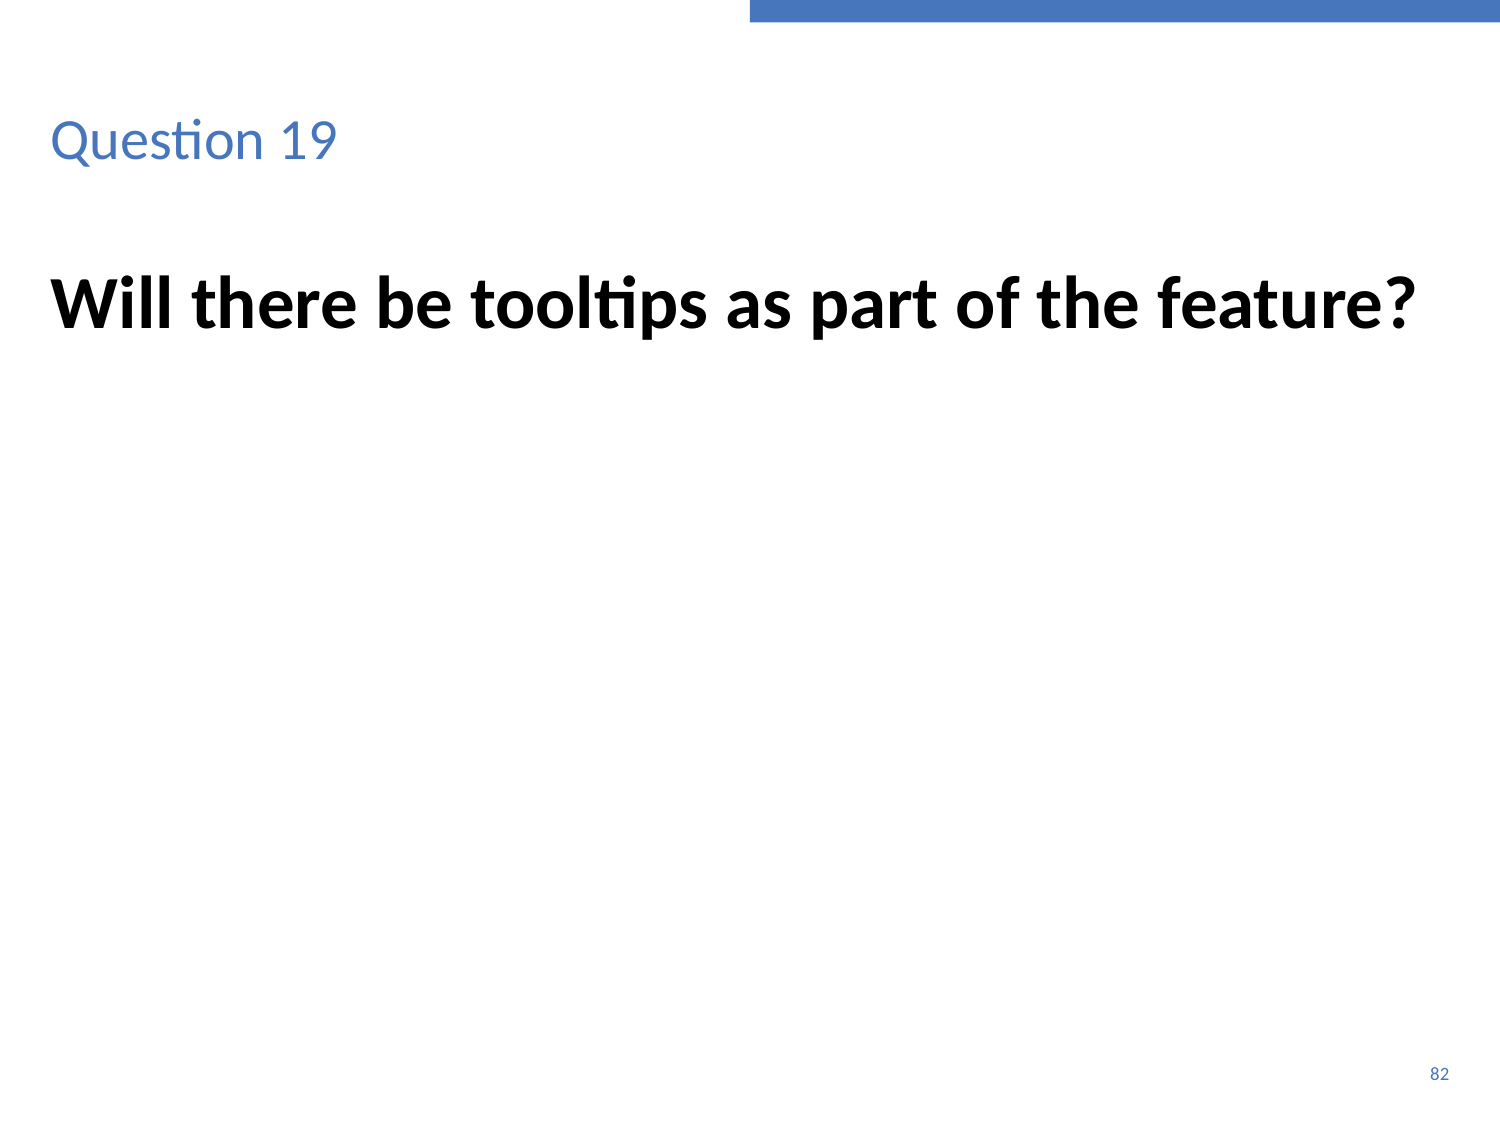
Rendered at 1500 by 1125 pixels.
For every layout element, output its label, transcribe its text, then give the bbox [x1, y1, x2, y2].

list Will there be tooltips as part of the feature? [50, 253, 1449, 1021]
title Question 19 [50, 46, 1450, 173]
